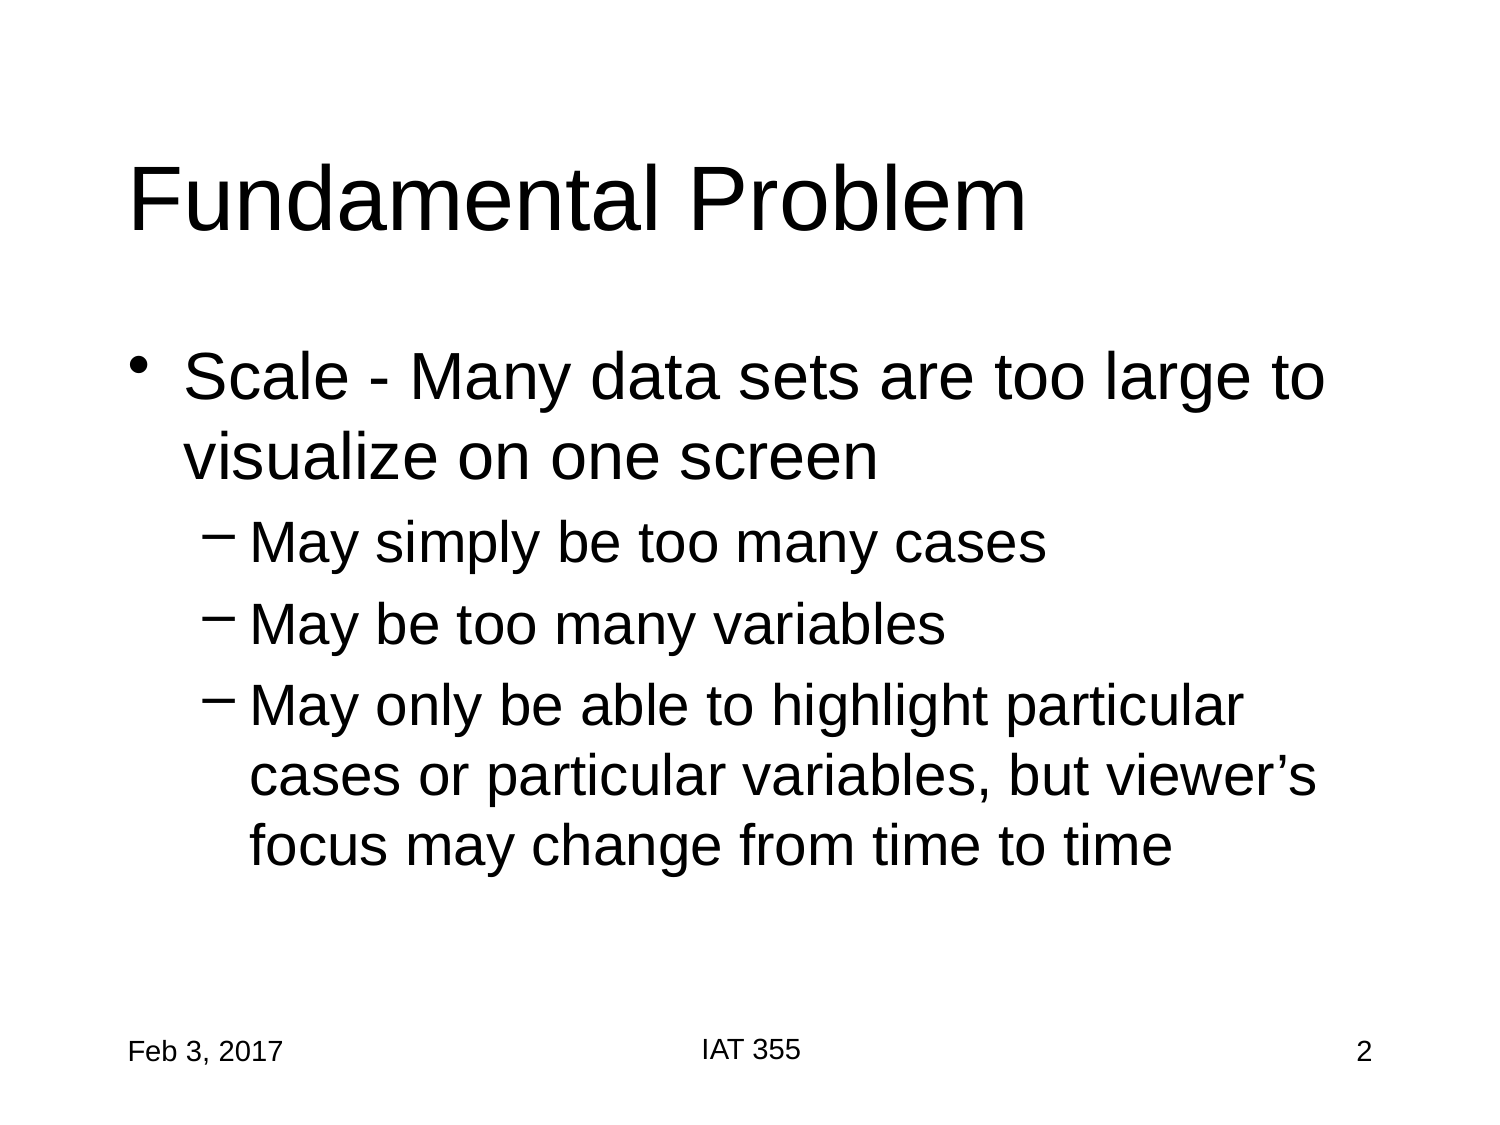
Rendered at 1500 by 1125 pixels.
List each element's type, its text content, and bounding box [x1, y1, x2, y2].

title Fundamental Problem [112, 99, 1388, 288]
list Scale - Many data sets are too large to visualize on one screen May simply be too many cases May be too many variables May only be able to highlight particular cases or particular variables, but viewer’s focus may change from time to time [112, 324, 1388, 1001]
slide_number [112, 1024, 426, 1101]
footer IAT 355 [513, 1022, 989, 1099]
slide_number 2 [1074, 1024, 1388, 1101]
